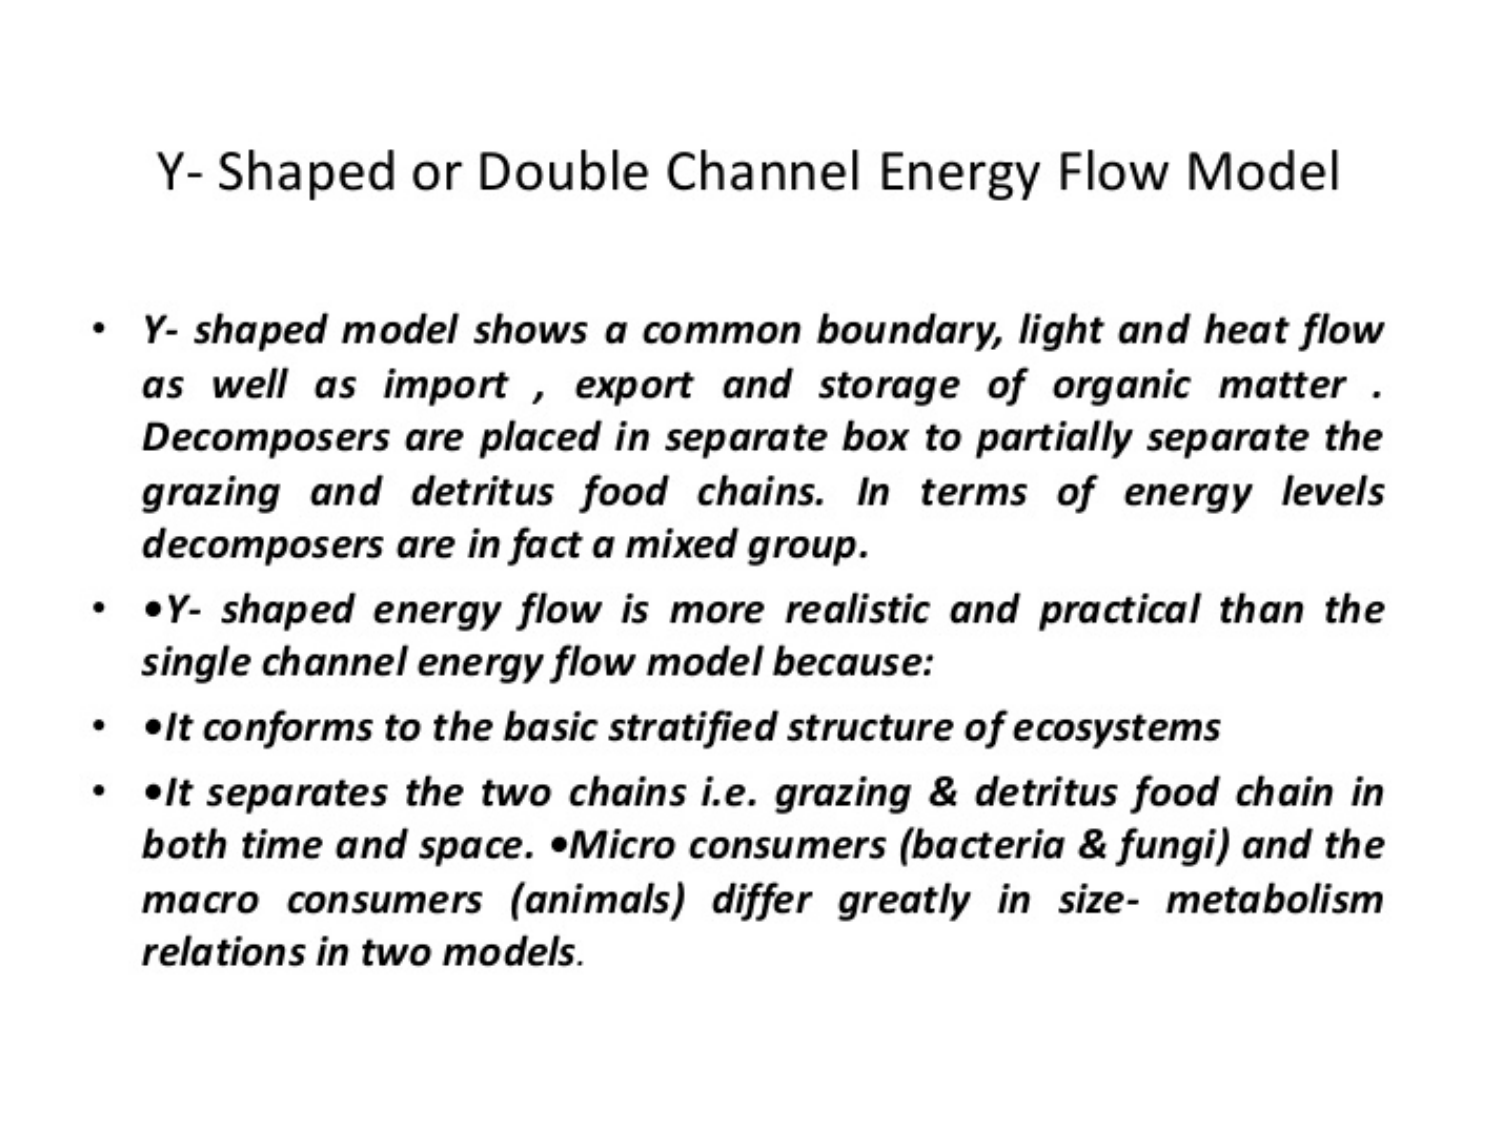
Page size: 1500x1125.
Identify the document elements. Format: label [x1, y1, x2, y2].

list [78, 105, 1422, 1020]
